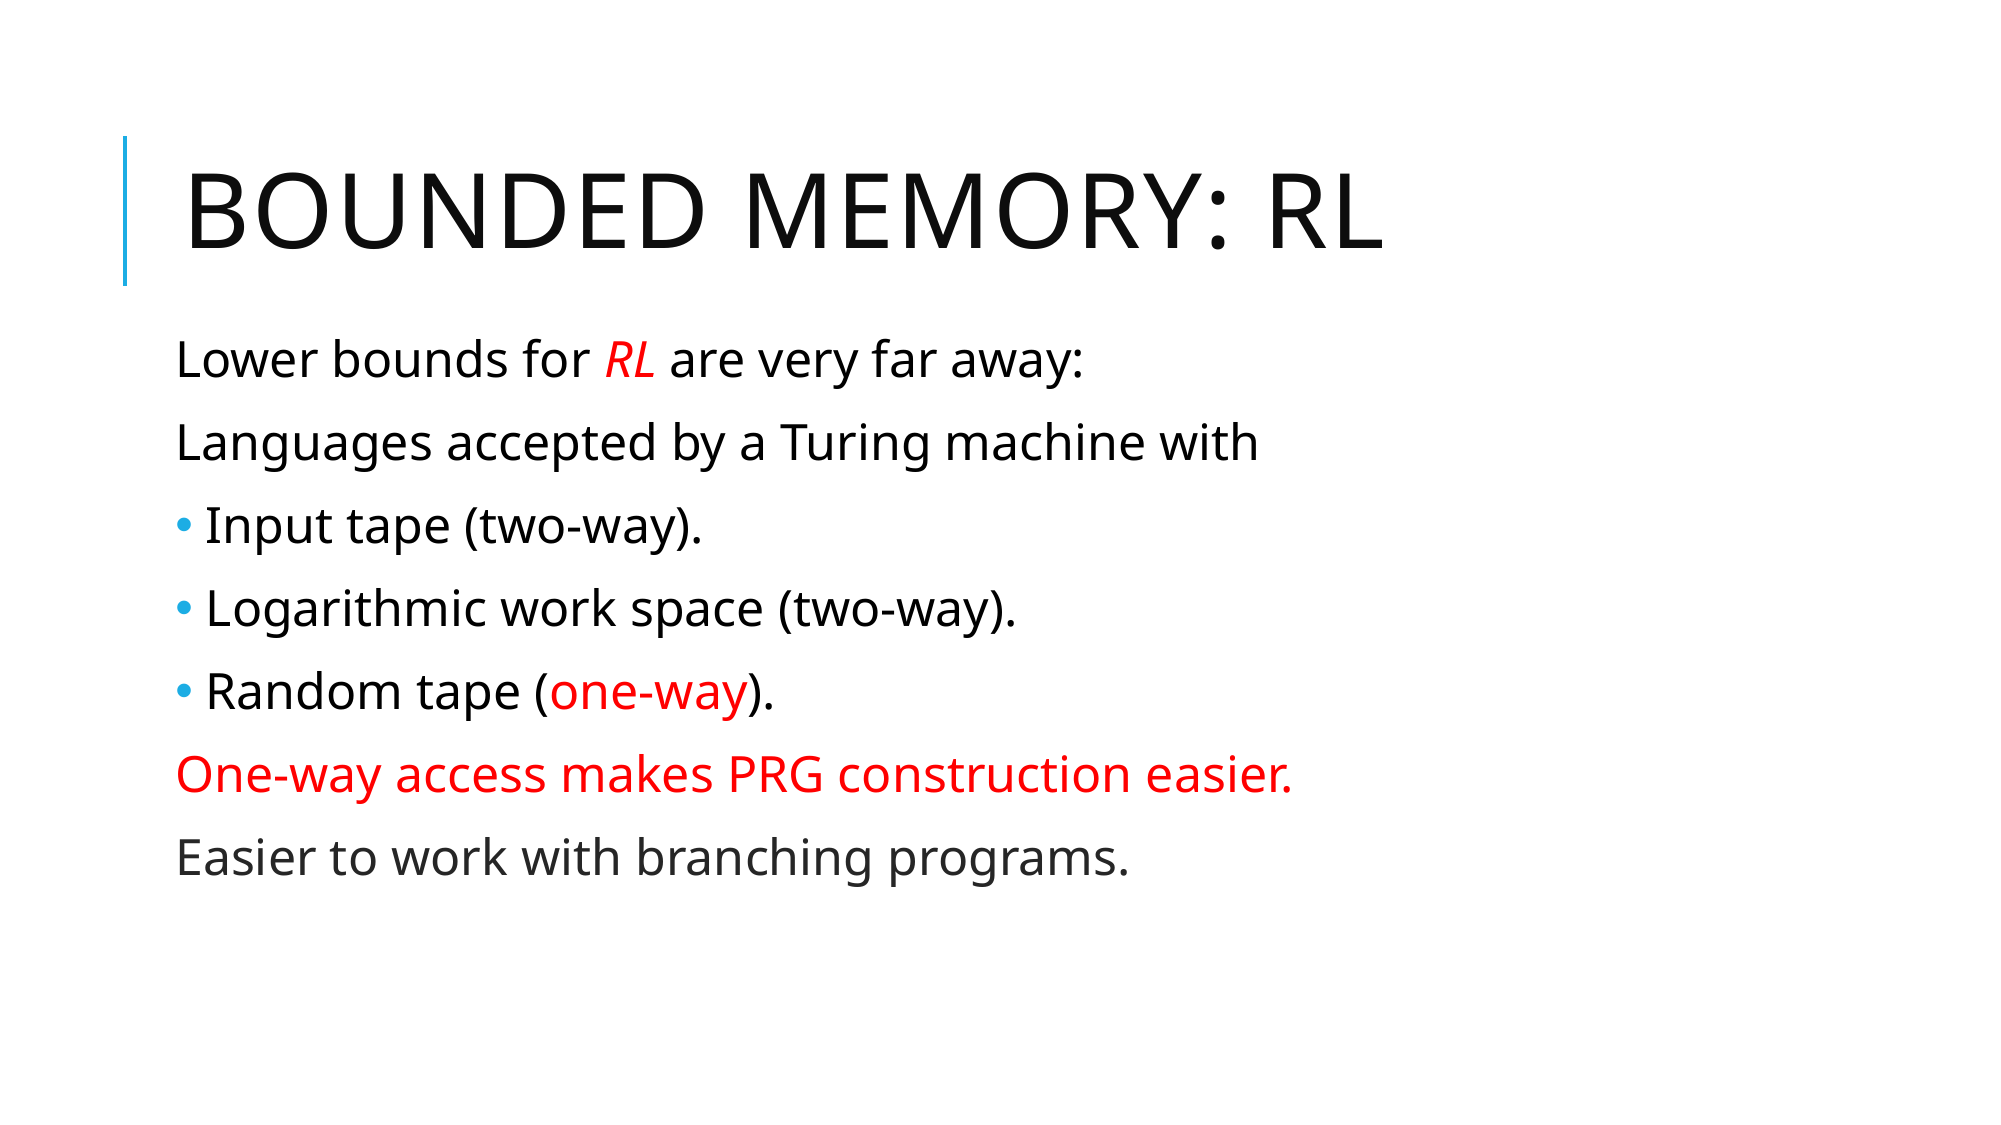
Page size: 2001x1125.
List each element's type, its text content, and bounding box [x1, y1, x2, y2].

title Bounded Memory: RL [168, 96, 1763, 342]
